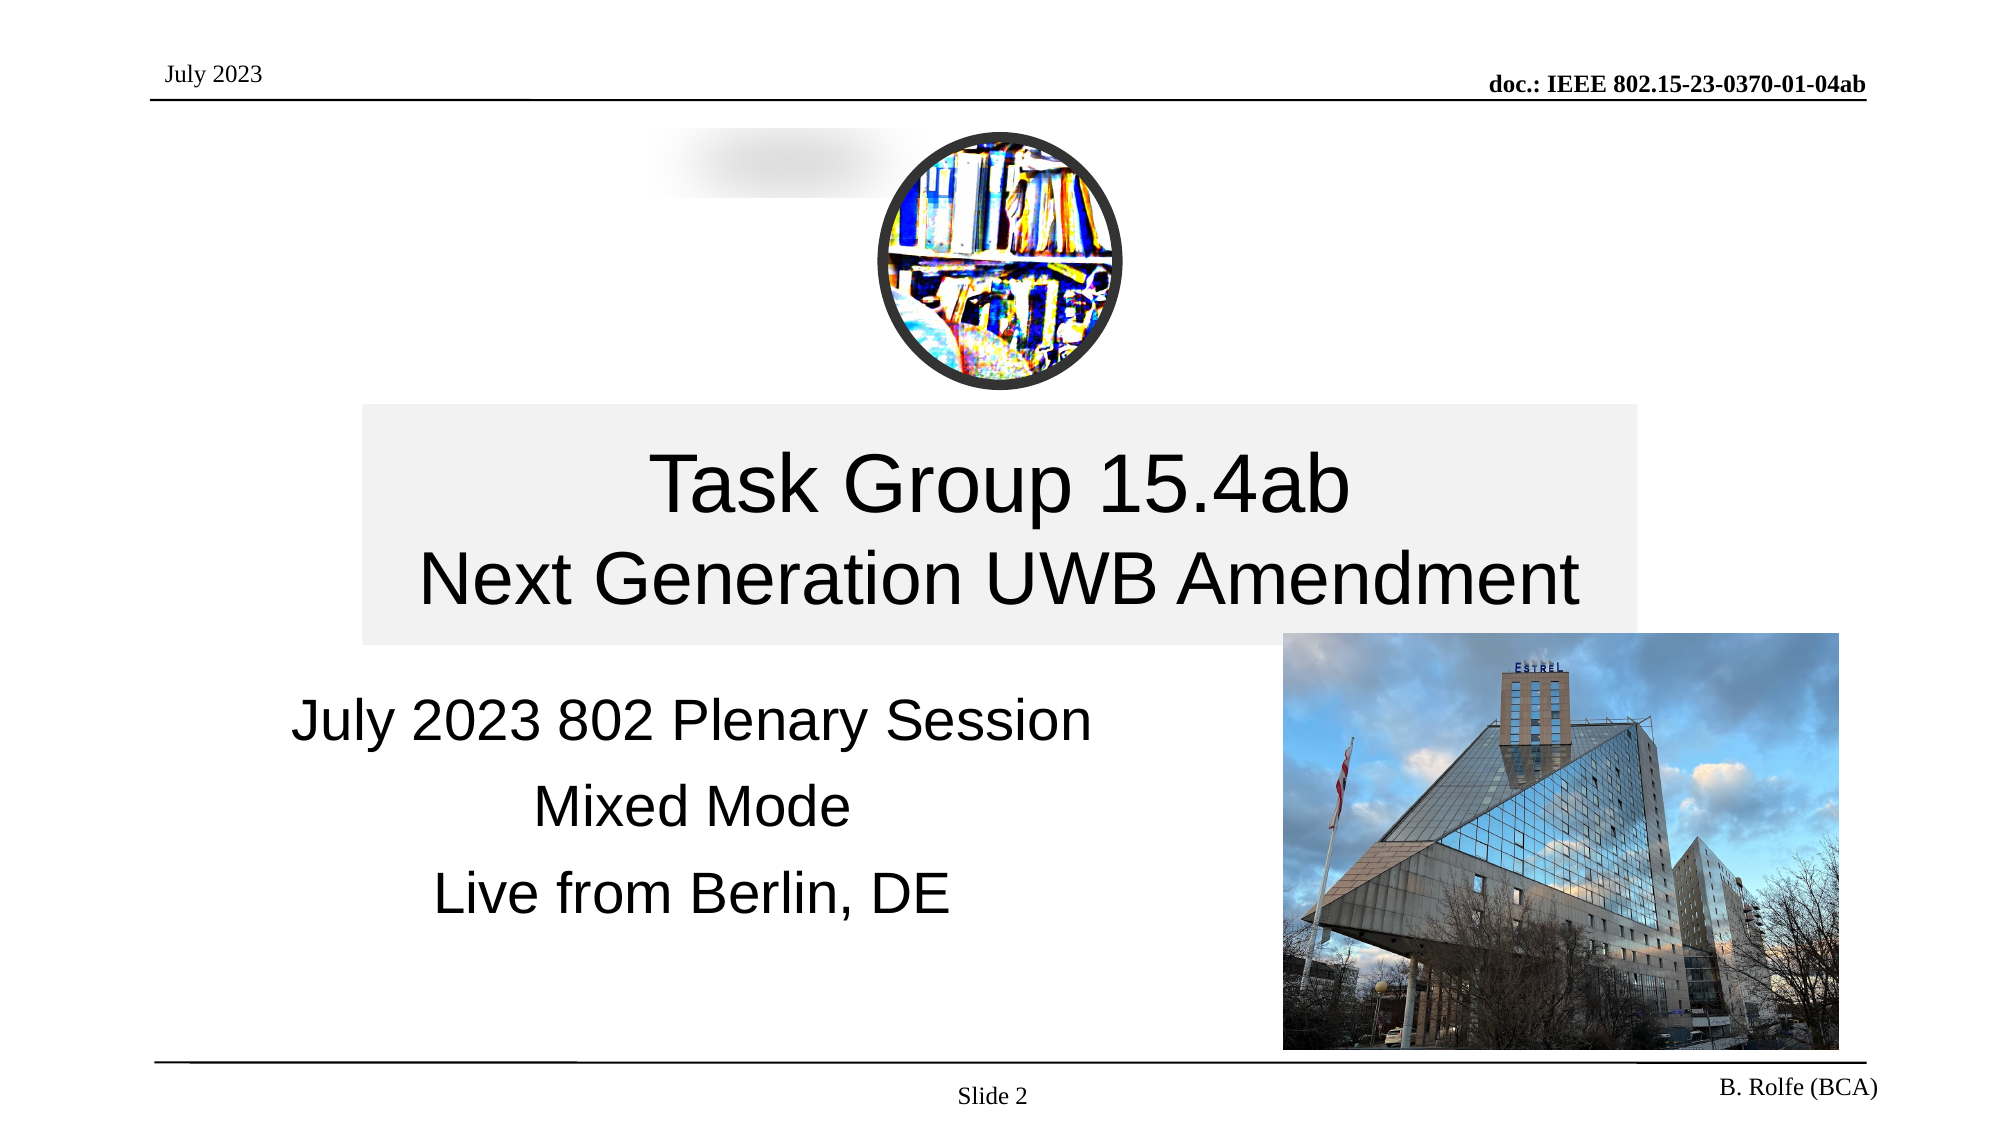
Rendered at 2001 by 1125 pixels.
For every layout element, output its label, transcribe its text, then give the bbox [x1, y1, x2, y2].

slide_number Slide 2 [921, 1075, 1065, 1115]
picture [882, 136, 1118, 386]
title Task Group 15.4ab Next Generation UWB Amendment [362, 404, 1638, 646]
subtitle July 2023 802 Plenary Session Mixed Mode Live from Berlin, DE [137, 674, 1249, 1015]
picture [1283, 633, 1839, 1050]
